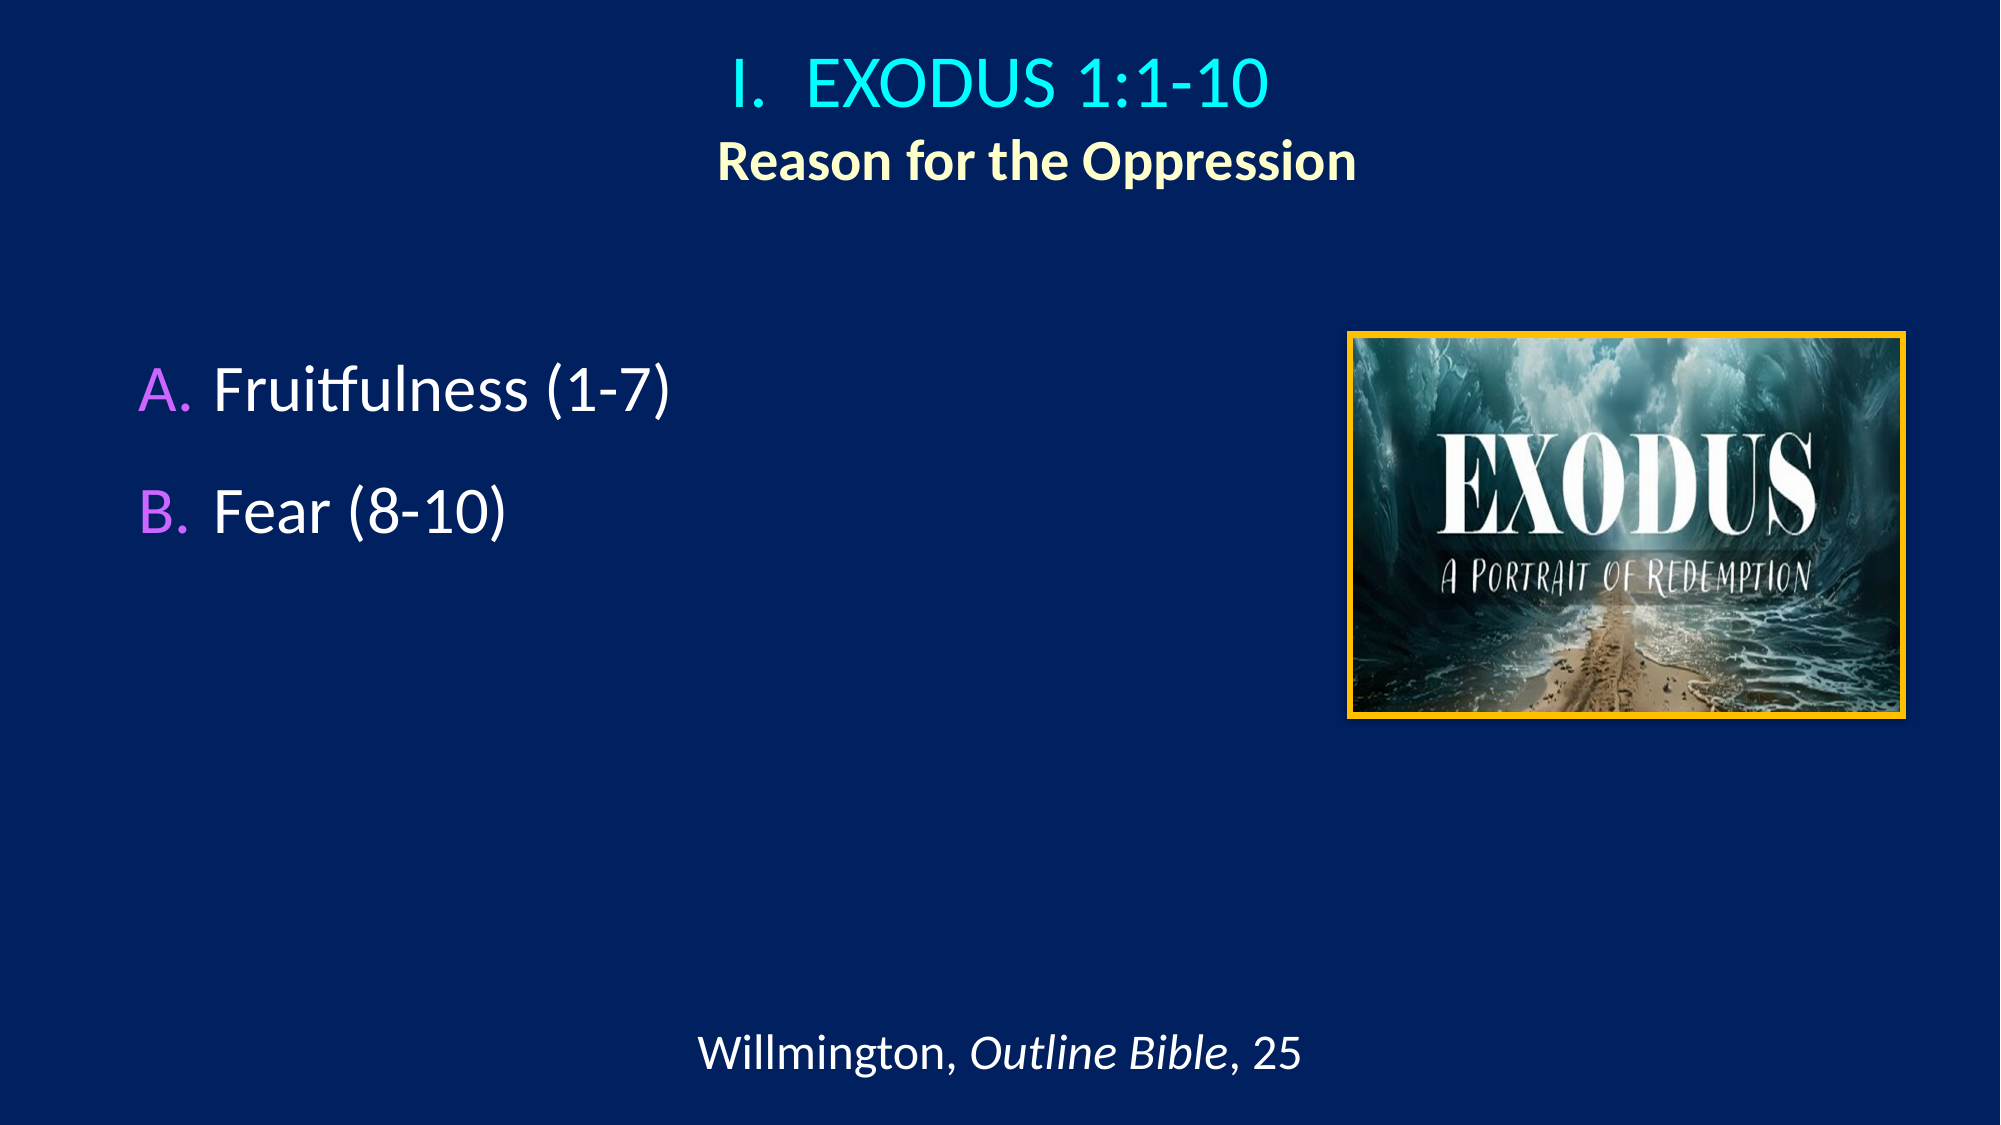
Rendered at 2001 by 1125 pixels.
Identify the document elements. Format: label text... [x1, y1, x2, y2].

picture [1352, 337, 1901, 713]
list Fruitfulness (1-7) Fear (8-10) [123, 337, 1397, 788]
title EXODUS 1:1-10 Reason for the Oppression [535, 37, 1465, 188]
text_box Willmington, Outline Bible, 25 [682, 1011, 1318, 1087]
